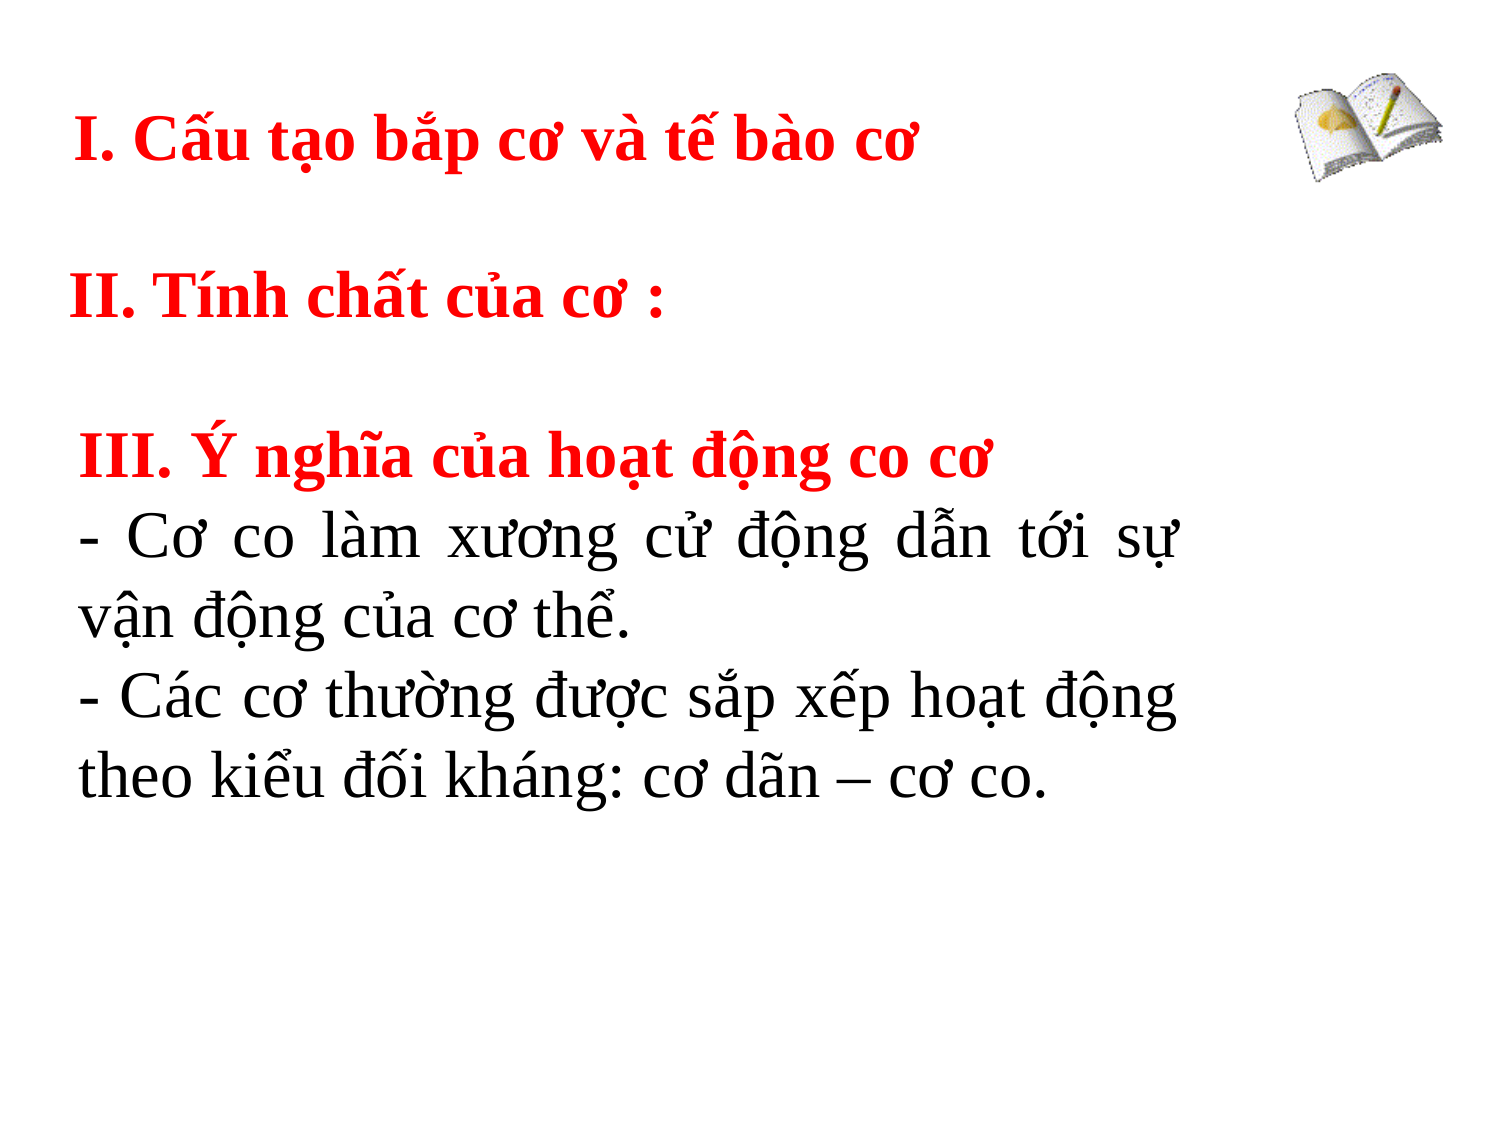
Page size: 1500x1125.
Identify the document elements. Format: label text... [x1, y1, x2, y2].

text_box III. Ý nghĩa của hoạt động co cơ - Cơ co làm xương cử động dẫn tới sự vận động của cơ thể. - Các cơ thường được sắp xếp hoạt động theo kiểu đối kháng: cơ dãn – cơ co. [58, 403, 1200, 818]
picture [1289, 61, 1454, 187]
text_box I. Cấu tạo bắp cơ và tế bào cơ [61, 87, 934, 180]
text_box II. Tính chất của cơ : [31, 243, 764, 339]
